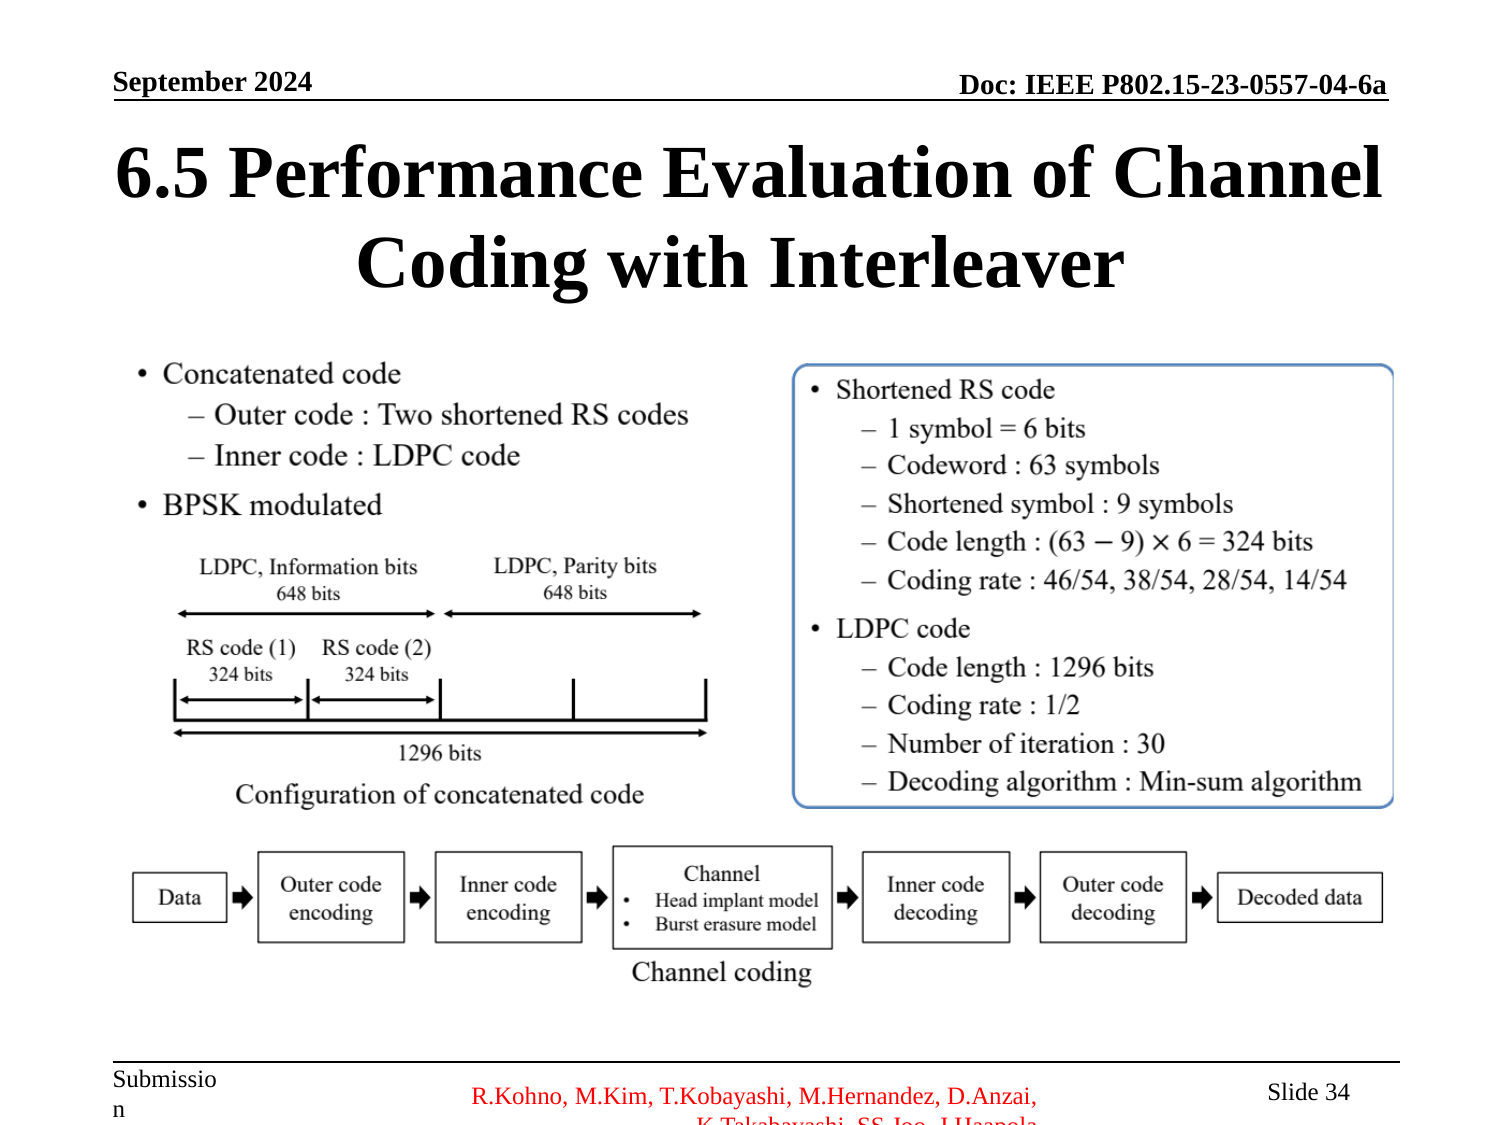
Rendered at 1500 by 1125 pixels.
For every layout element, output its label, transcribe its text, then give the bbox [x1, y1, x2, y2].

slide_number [112, 62, 375, 98]
slide_number Slide 34 [1139, 1074, 1478, 1125]
title 6.5 Performance Evaluation of Channel Coding with Interleaver [112, 170, 1388, 346]
picture [118, 344, 1394, 1005]
footer R.Kohno, M.Kim, T.Kobayashi, M.Hernandez, D.Anzai, K.Takabayashi, SS.Joo, J.Haapola [462, 1079, 1038, 1125]
